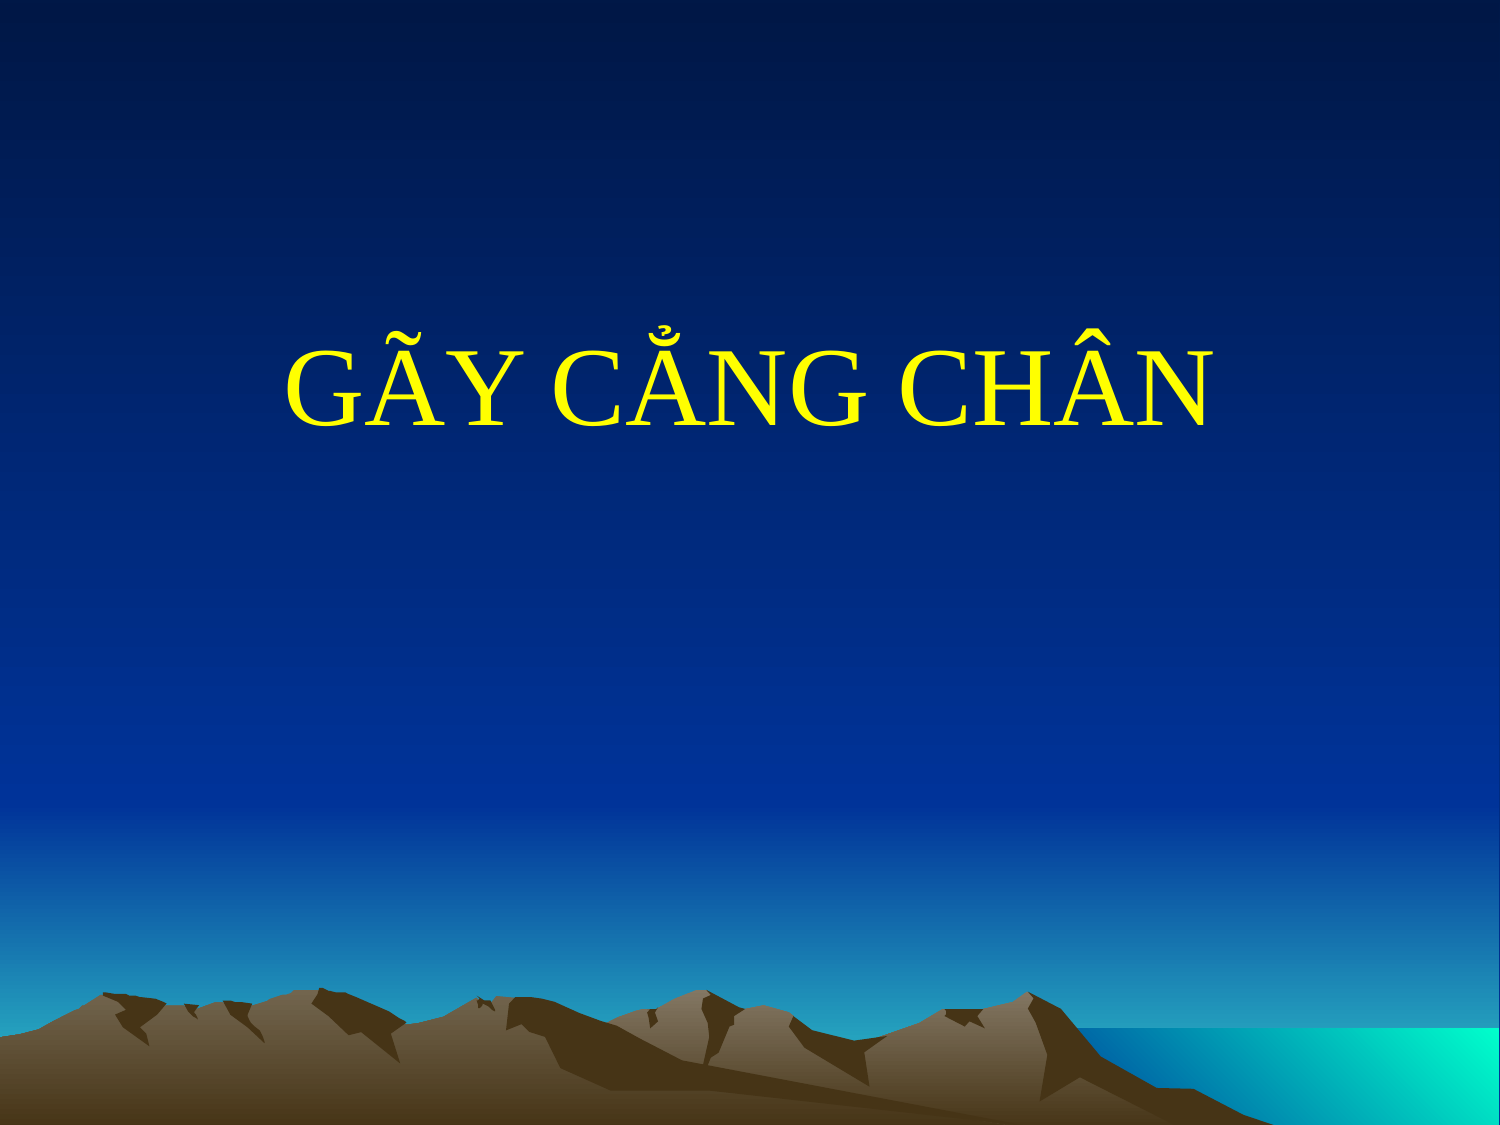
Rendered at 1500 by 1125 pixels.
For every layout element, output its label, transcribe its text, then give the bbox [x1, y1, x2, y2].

title GÃY CẲNG CHÂN [75, 237, 1425, 523]
